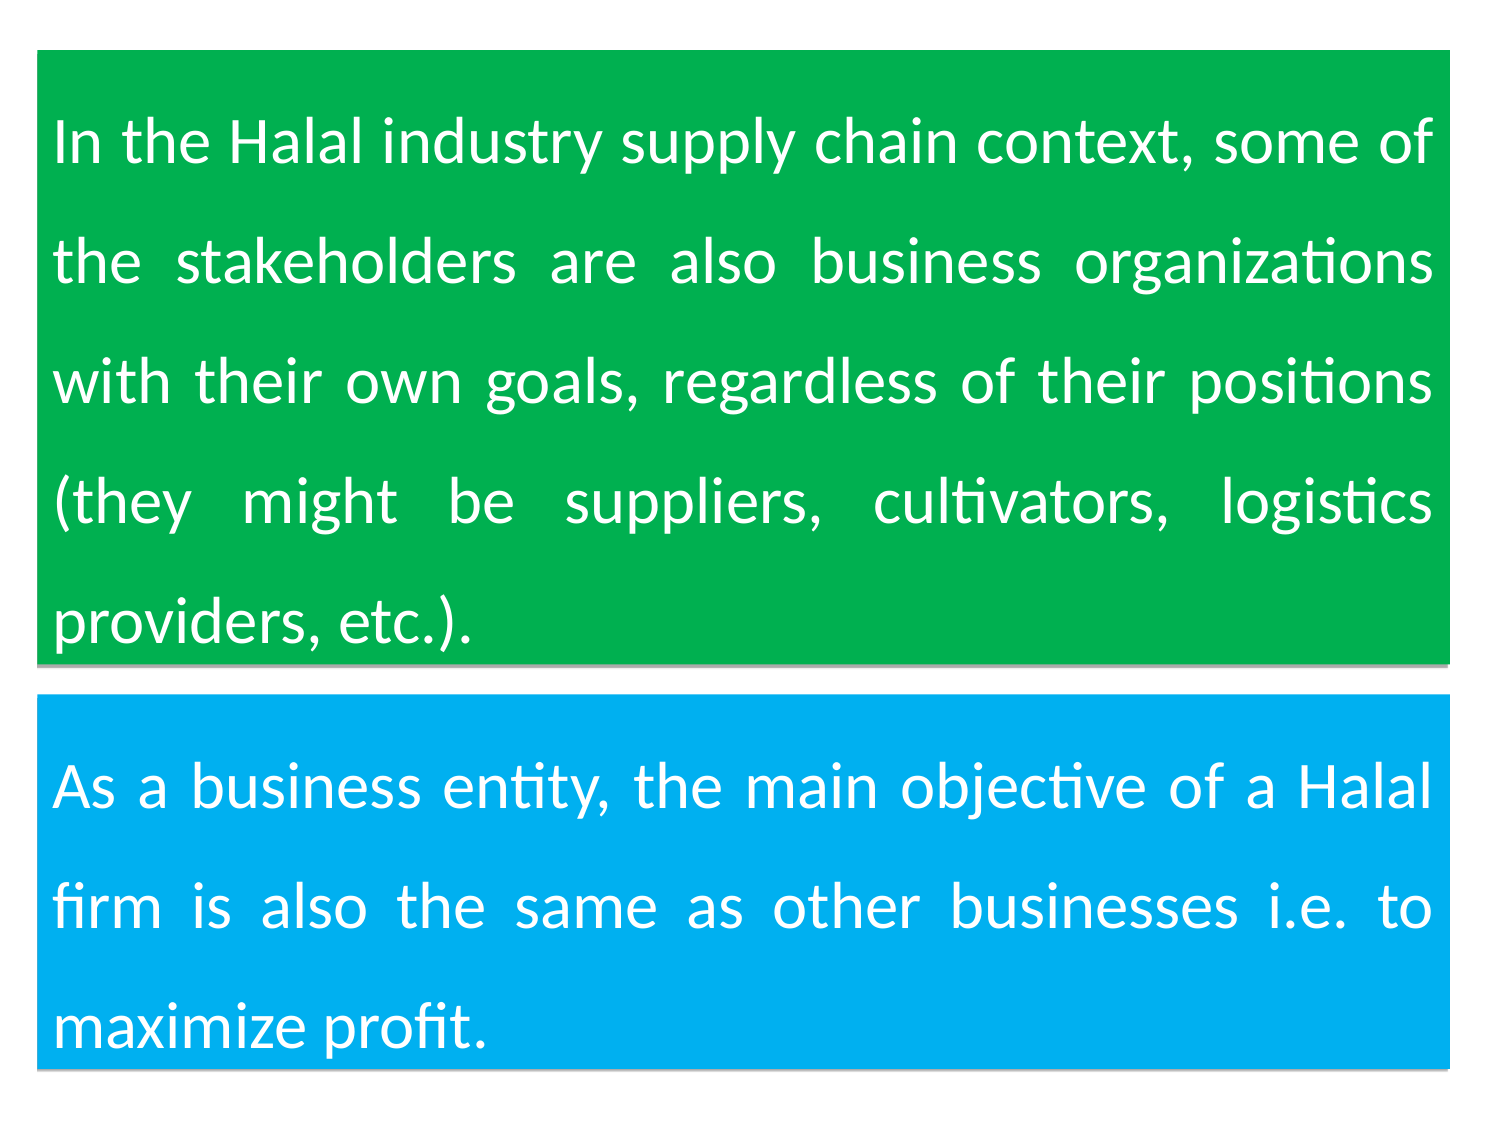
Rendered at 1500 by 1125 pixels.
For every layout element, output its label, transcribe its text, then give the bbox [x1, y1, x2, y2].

text_box As a business entity, the main objective of a Halal firm is also the same as other businesses i.e. to maximize profit. [37, 694, 1450, 1069]
text_box In the Halal industry supply chain context, some of the stakeholders are also business organizations with their own goals, regardless of their positions (they might be suppliers, cultivators, logistics providers, etc.). [37, 50, 1450, 665]
